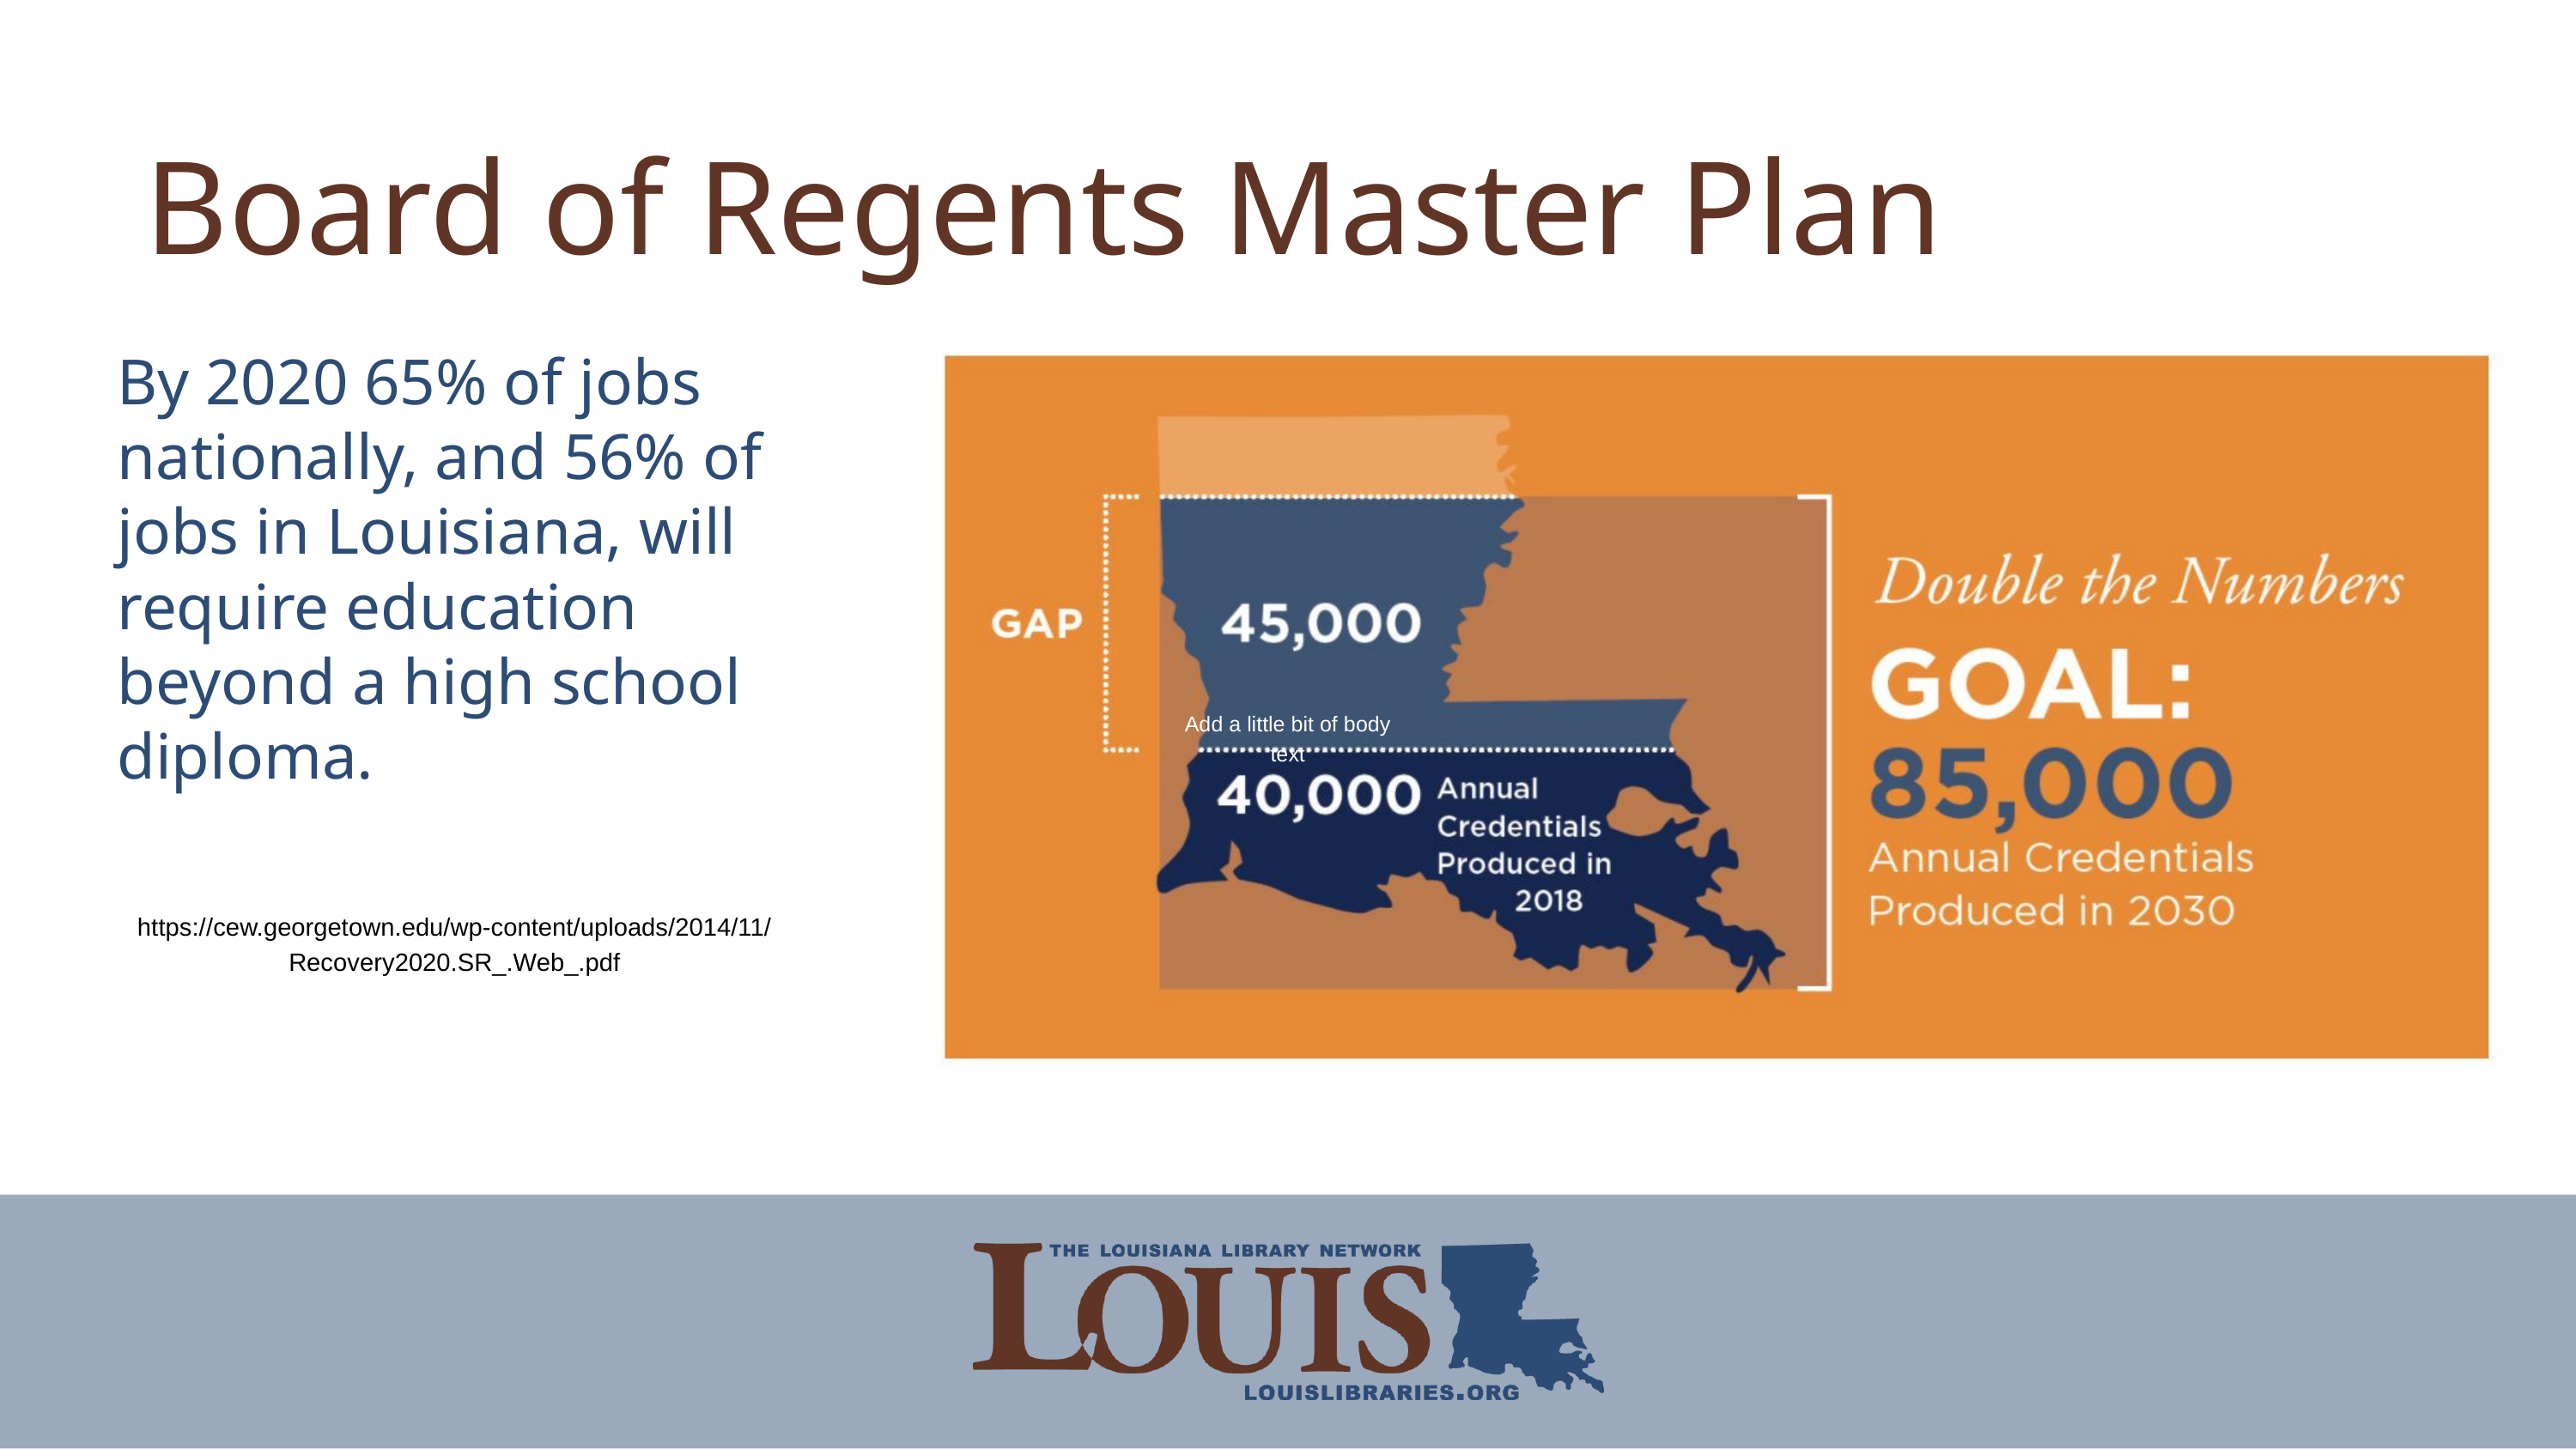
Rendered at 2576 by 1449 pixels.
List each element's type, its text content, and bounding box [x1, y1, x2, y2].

picture [921, 333, 2515, 1082]
text_box [0, 1194, 2576, 1449]
text_box By 2020 65% of jobs nationally, and 56% of jobs in Louisiana, will require education beyond a high school diploma. [117, 342, 860, 858]
picture [957, 1243, 1619, 1400]
text_box Board of Regents Master Plan [144, 100, 2404, 281]
text_box https://cew.georgetown.edu/wp-content/uploads/2014/11/Recovery2020.SR_.Web_.pdf [0, 906, 910, 977]
